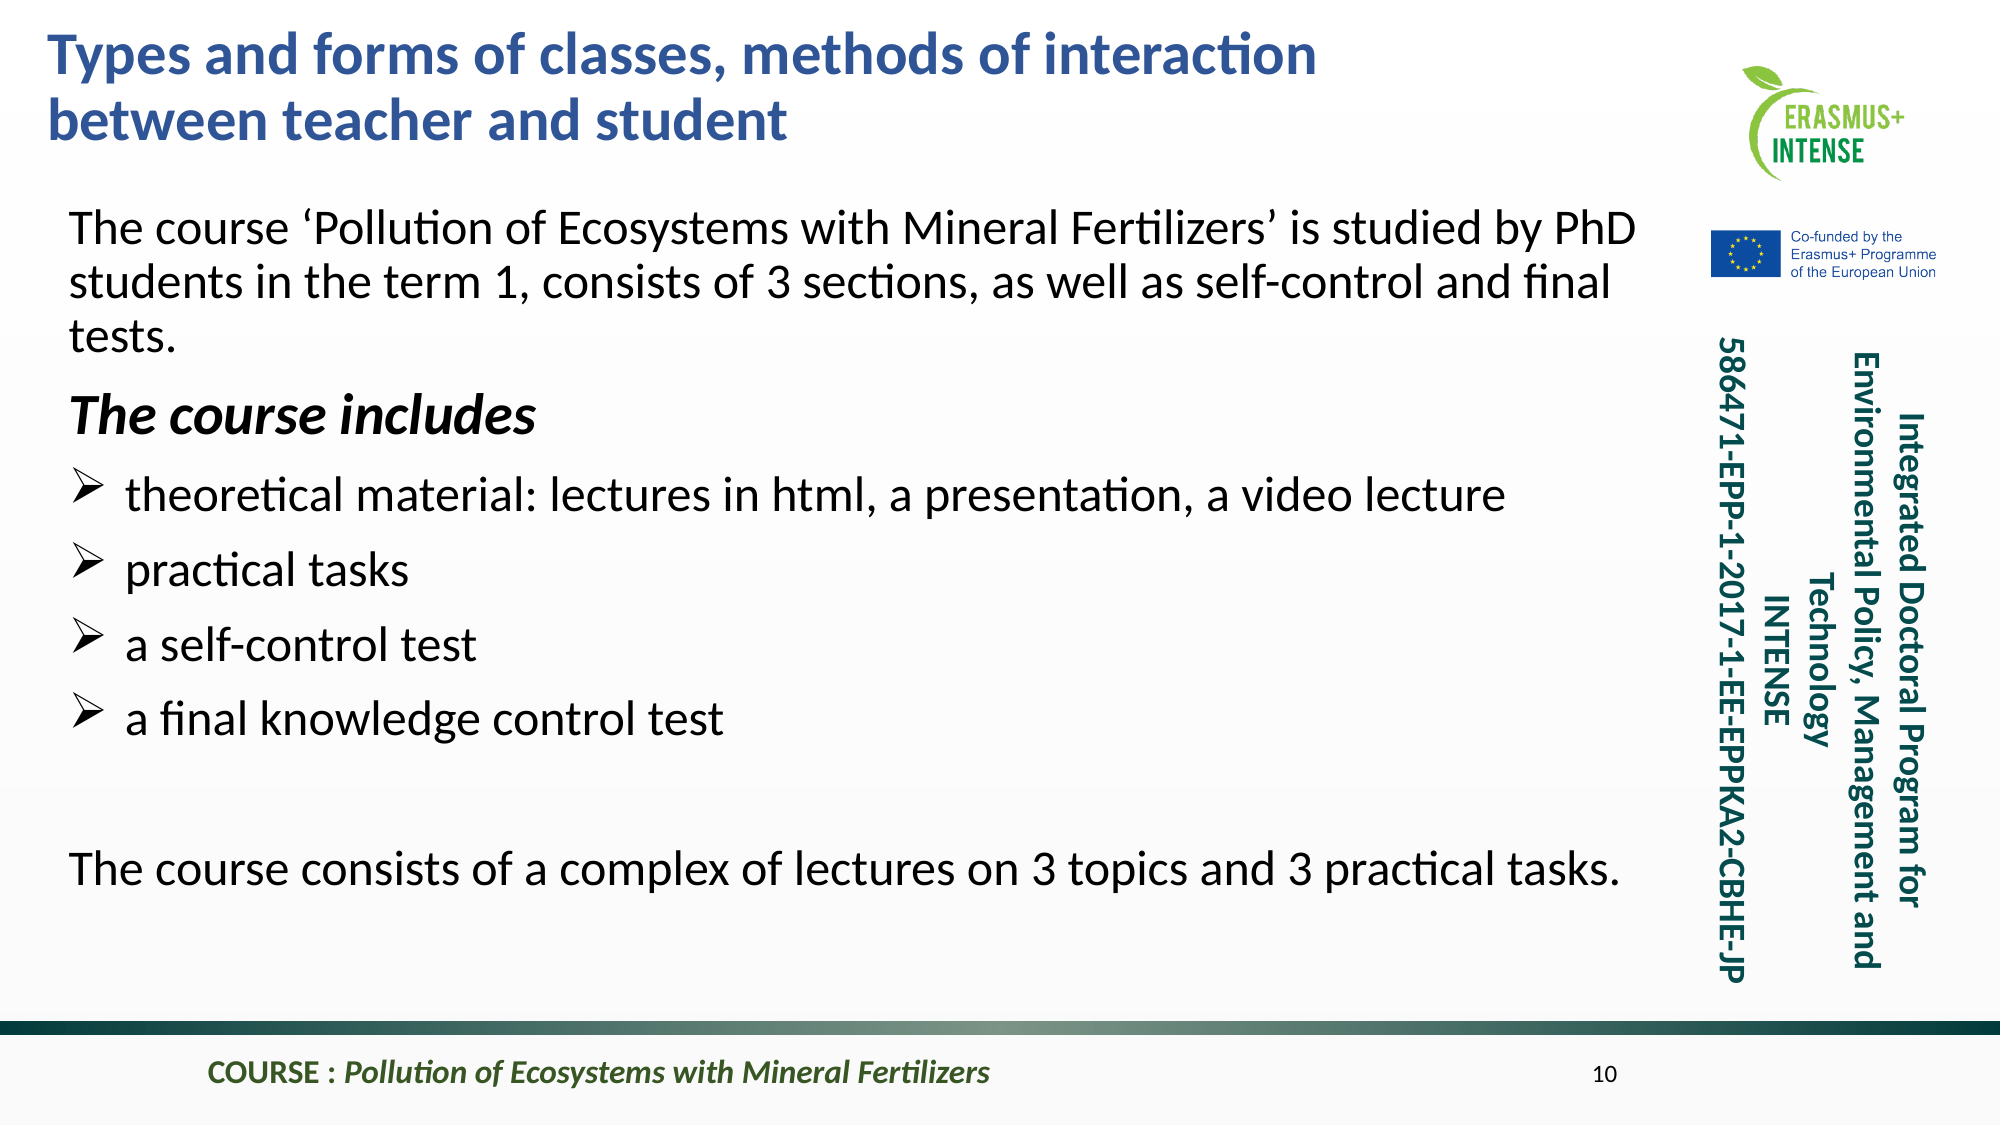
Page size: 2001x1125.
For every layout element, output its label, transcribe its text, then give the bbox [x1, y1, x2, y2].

picture [1711, 230, 1936, 280]
footer COURSE : Pollution of Ecosystems with Mineral Fertilizers [192, 1012, 1854, 1125]
list Types and forms of classes, methods of interaction between teacher and student [32, 14, 1559, 161]
list The course ‘Pollution of Ecosystems with Mineral Fertilizers’ is studied by PhD students in the term 1, consists of 3 sections, as well as self-control and final tests. The course includes theoretical material: lectures in html, a presentation, a video lecture practical tasks a self-control test a final knowledge control test The course consists of a complex of lectures on 3 topics and 3 practical tasks. [53, 146, 1704, 979]
picture [1742, 66, 1905, 181]
